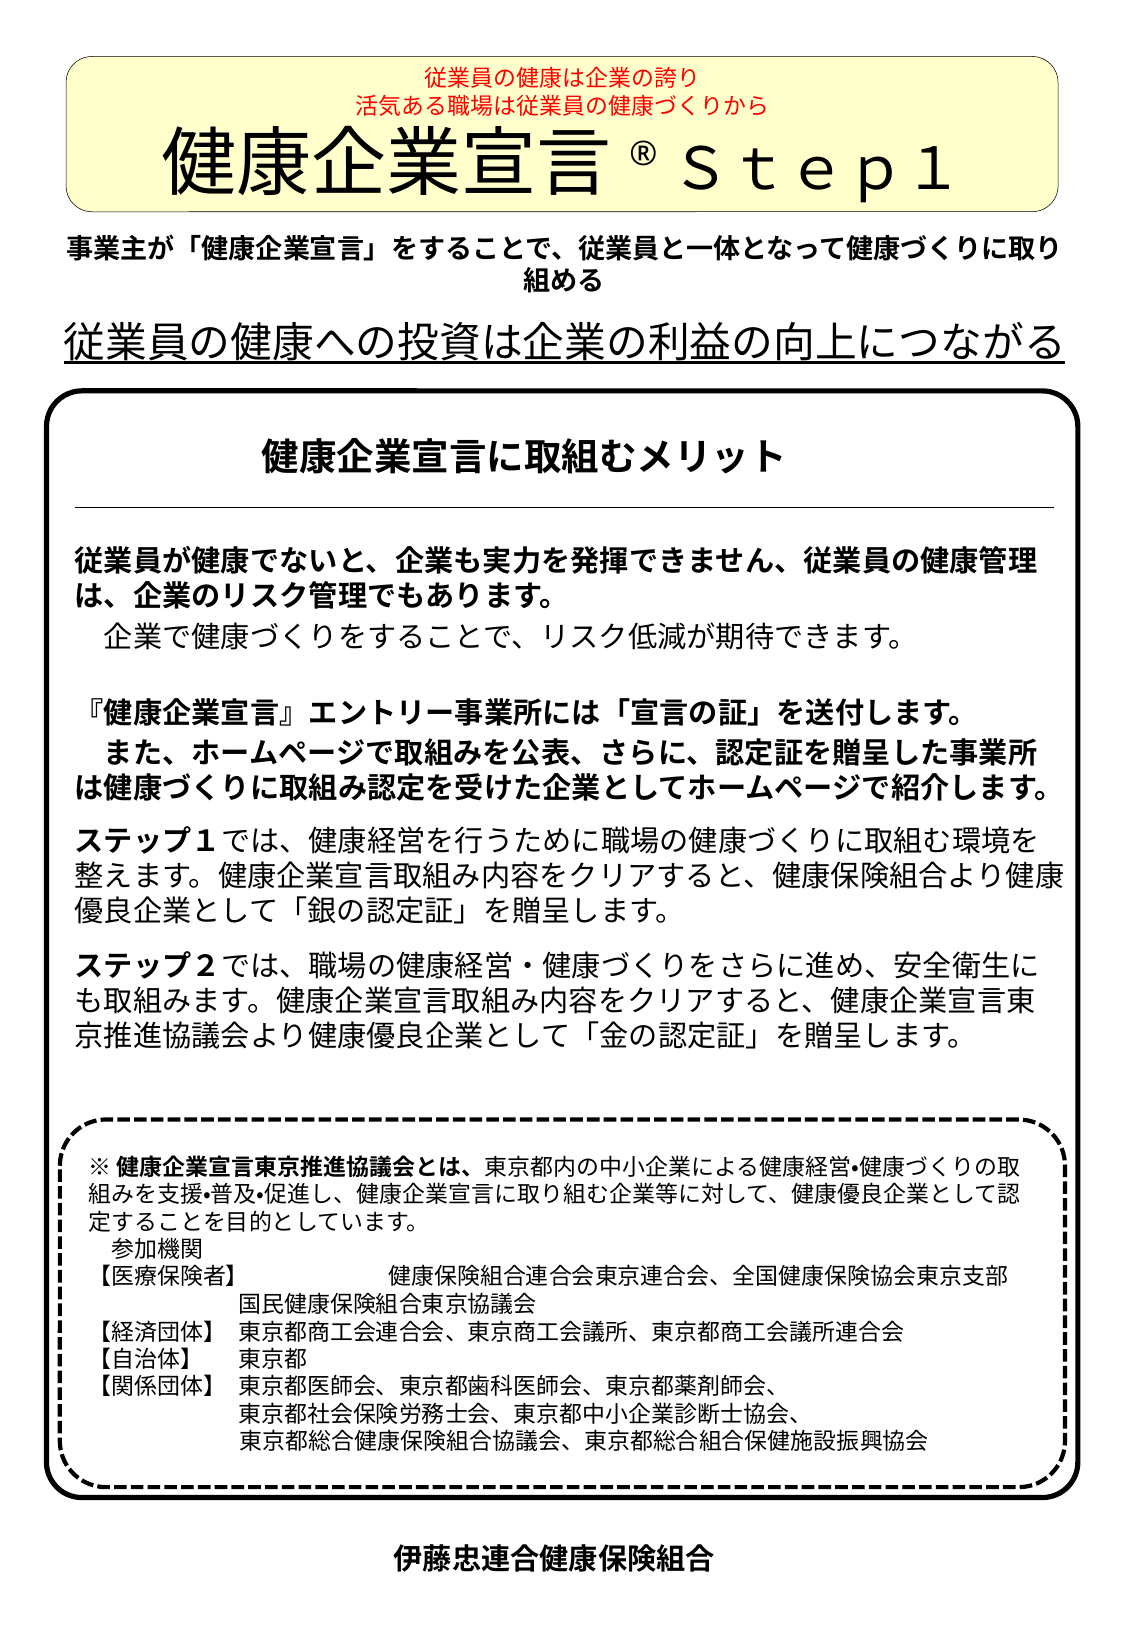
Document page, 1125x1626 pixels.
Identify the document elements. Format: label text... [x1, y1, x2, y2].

text_box 伊藤忠連合健康保険組合 [382, 1531, 726, 1585]
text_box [65, 56, 1059, 212]
text_box 事業主が「健康企業宣言」をすることで、従業員と一体となって健康づくりに取り組める 従業員の健康への投資は企業の利益の向上につながる [41, 232, 1088, 366]
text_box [46, 390, 1079, 1498]
